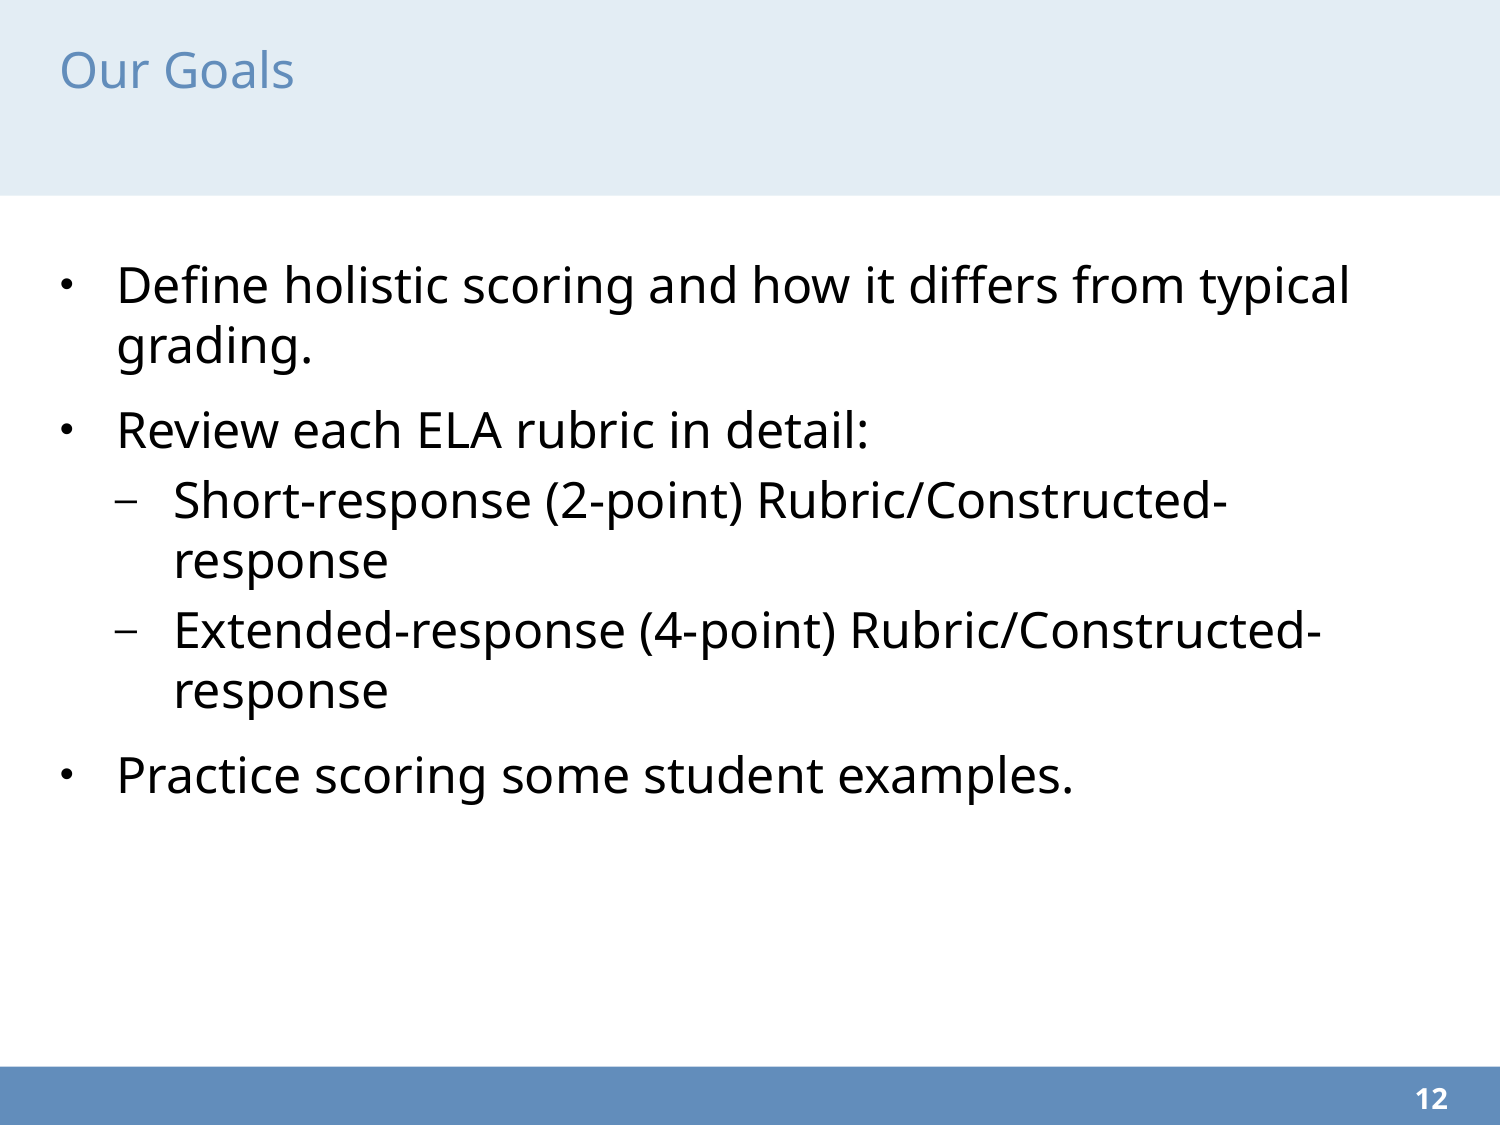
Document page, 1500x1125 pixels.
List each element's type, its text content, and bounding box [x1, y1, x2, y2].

title Our Goals [59, 38, 1411, 187]
slide_number 12 [1414, 1079, 1500, 1125]
list Define holistic scoring and how it differs from typical grading. Review each ELA rubric in detail: Short-response (2-point) Rubric/Constructed-response Extended-response (4-point) Rubric/Constructed-response Practice scoring some student examples. [59, 253, 1411, 997]
